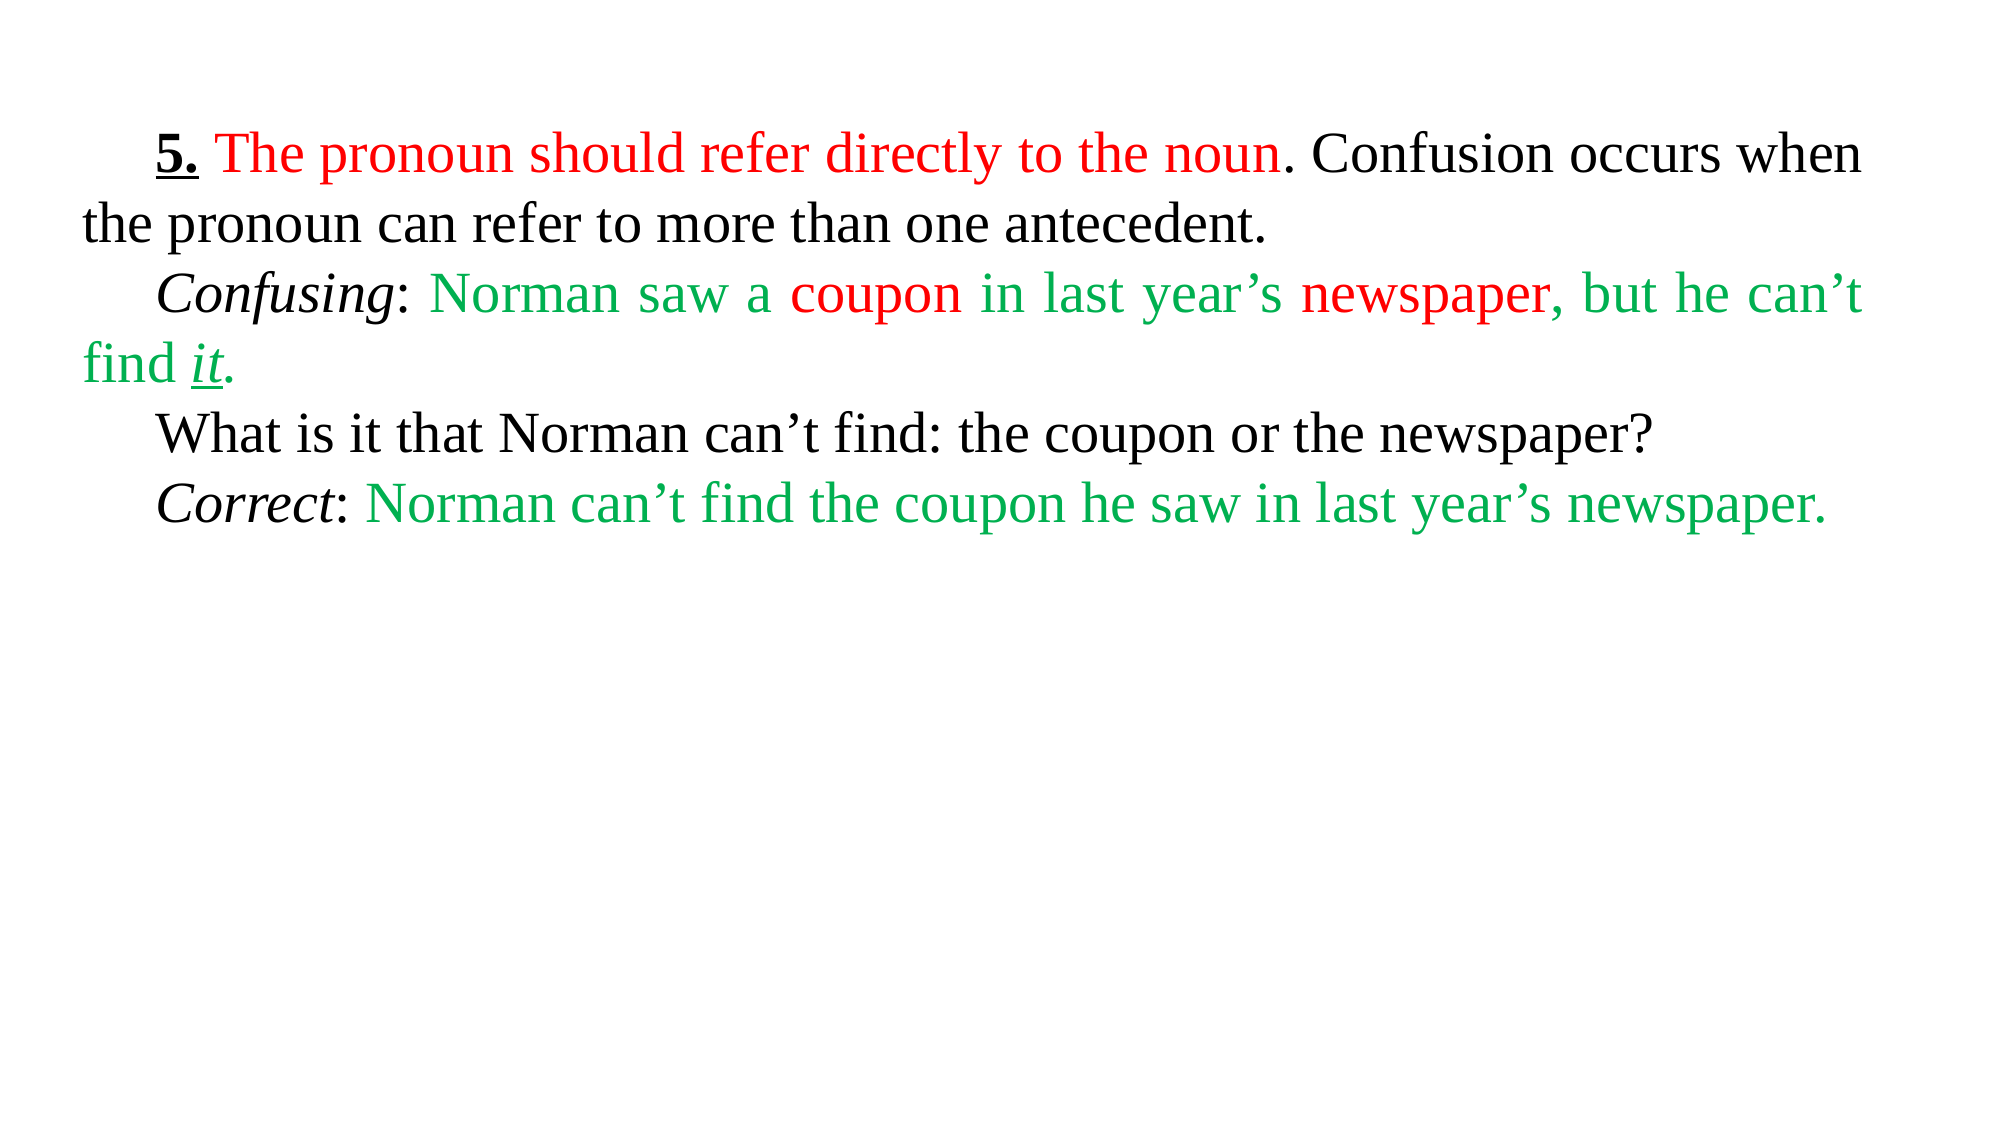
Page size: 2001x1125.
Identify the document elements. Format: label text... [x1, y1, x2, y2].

text_box 5. The pronoun should refer directly to the noun. Confusion occurs when the pronoun can refer to more than one antecedent. Confusing: Norman saw a coupon in last year’s newspaper, but he can’t find it. What is it that Norman can’t find: the coupon or the newspaper? Correct: Norman can’t find the coupon he saw in last year’s newspaper. [67, 107, 1878, 542]
